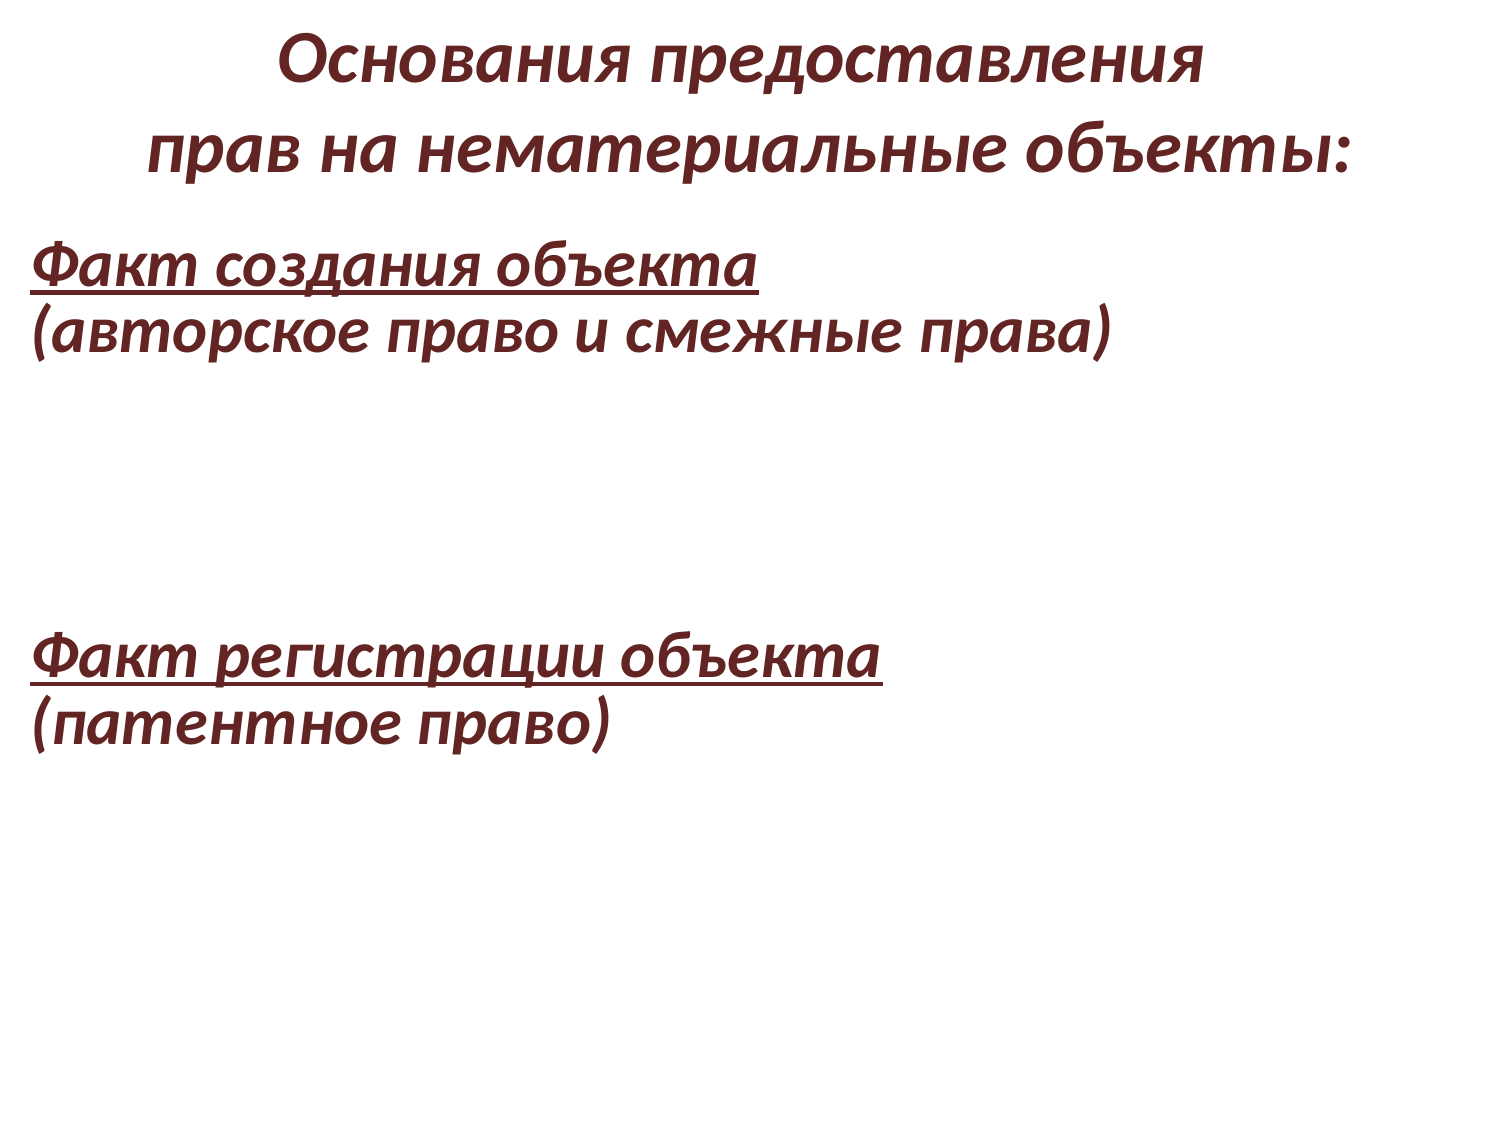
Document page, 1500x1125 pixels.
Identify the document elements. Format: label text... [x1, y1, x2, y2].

text_box Основания предоставления прав на нематериальные объекты: [0, 0, 1500, 195]
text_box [0, 187, 1442, 972]
